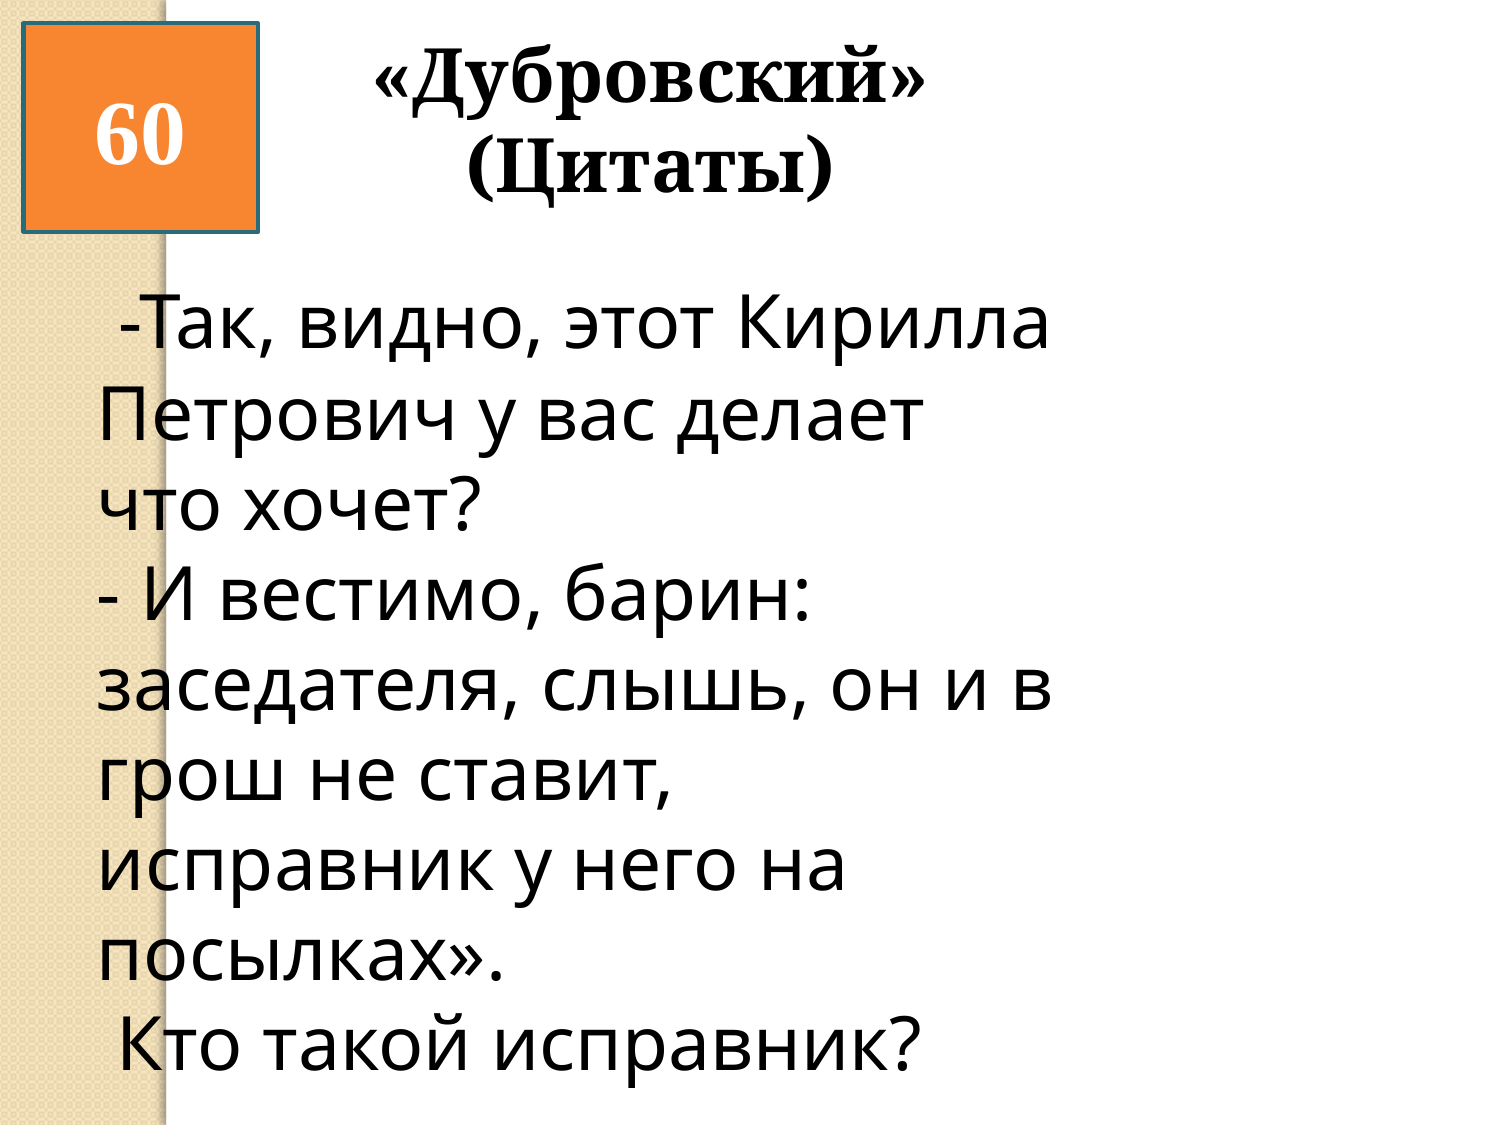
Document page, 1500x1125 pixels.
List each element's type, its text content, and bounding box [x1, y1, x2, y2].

text_box 60 [21, 21, 222, 234]
text_box «Дубровский» (Цитаты) [222, 19, 1078, 305]
text_box -Так, видно, этот Кирилла Петрович у вас делает что хочет? - И вестимо, барин: заседателя, слышь, он и в грош не ставит, исправник у него на посылках». Кто такой исправник? [82, 257, 1079, 1093]
